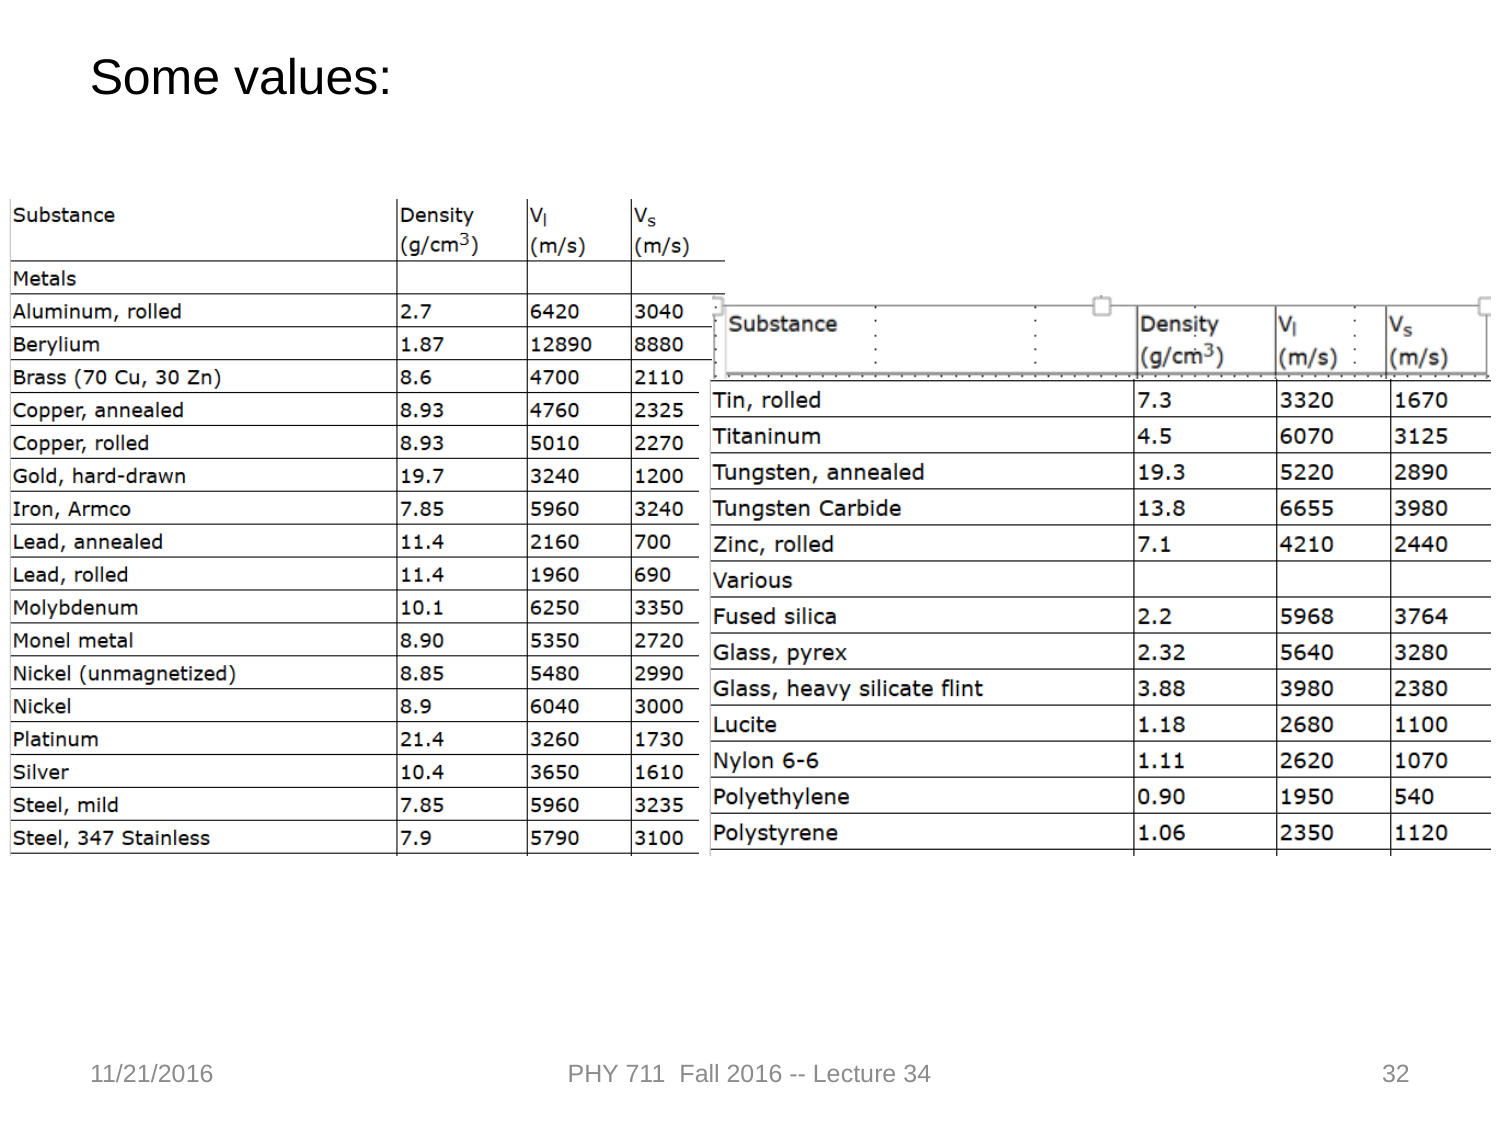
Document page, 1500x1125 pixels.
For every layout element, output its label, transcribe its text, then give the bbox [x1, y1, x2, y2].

picture [0, 199, 1491, 856]
slide_number 32 [1074, 1042, 1425, 1103]
text_box Some values: [74, 37, 1275, 113]
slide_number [75, 1042, 425, 1103]
footer PHY 711 Fall 2016 -- Lecture 34 [512, 1042, 988, 1103]
